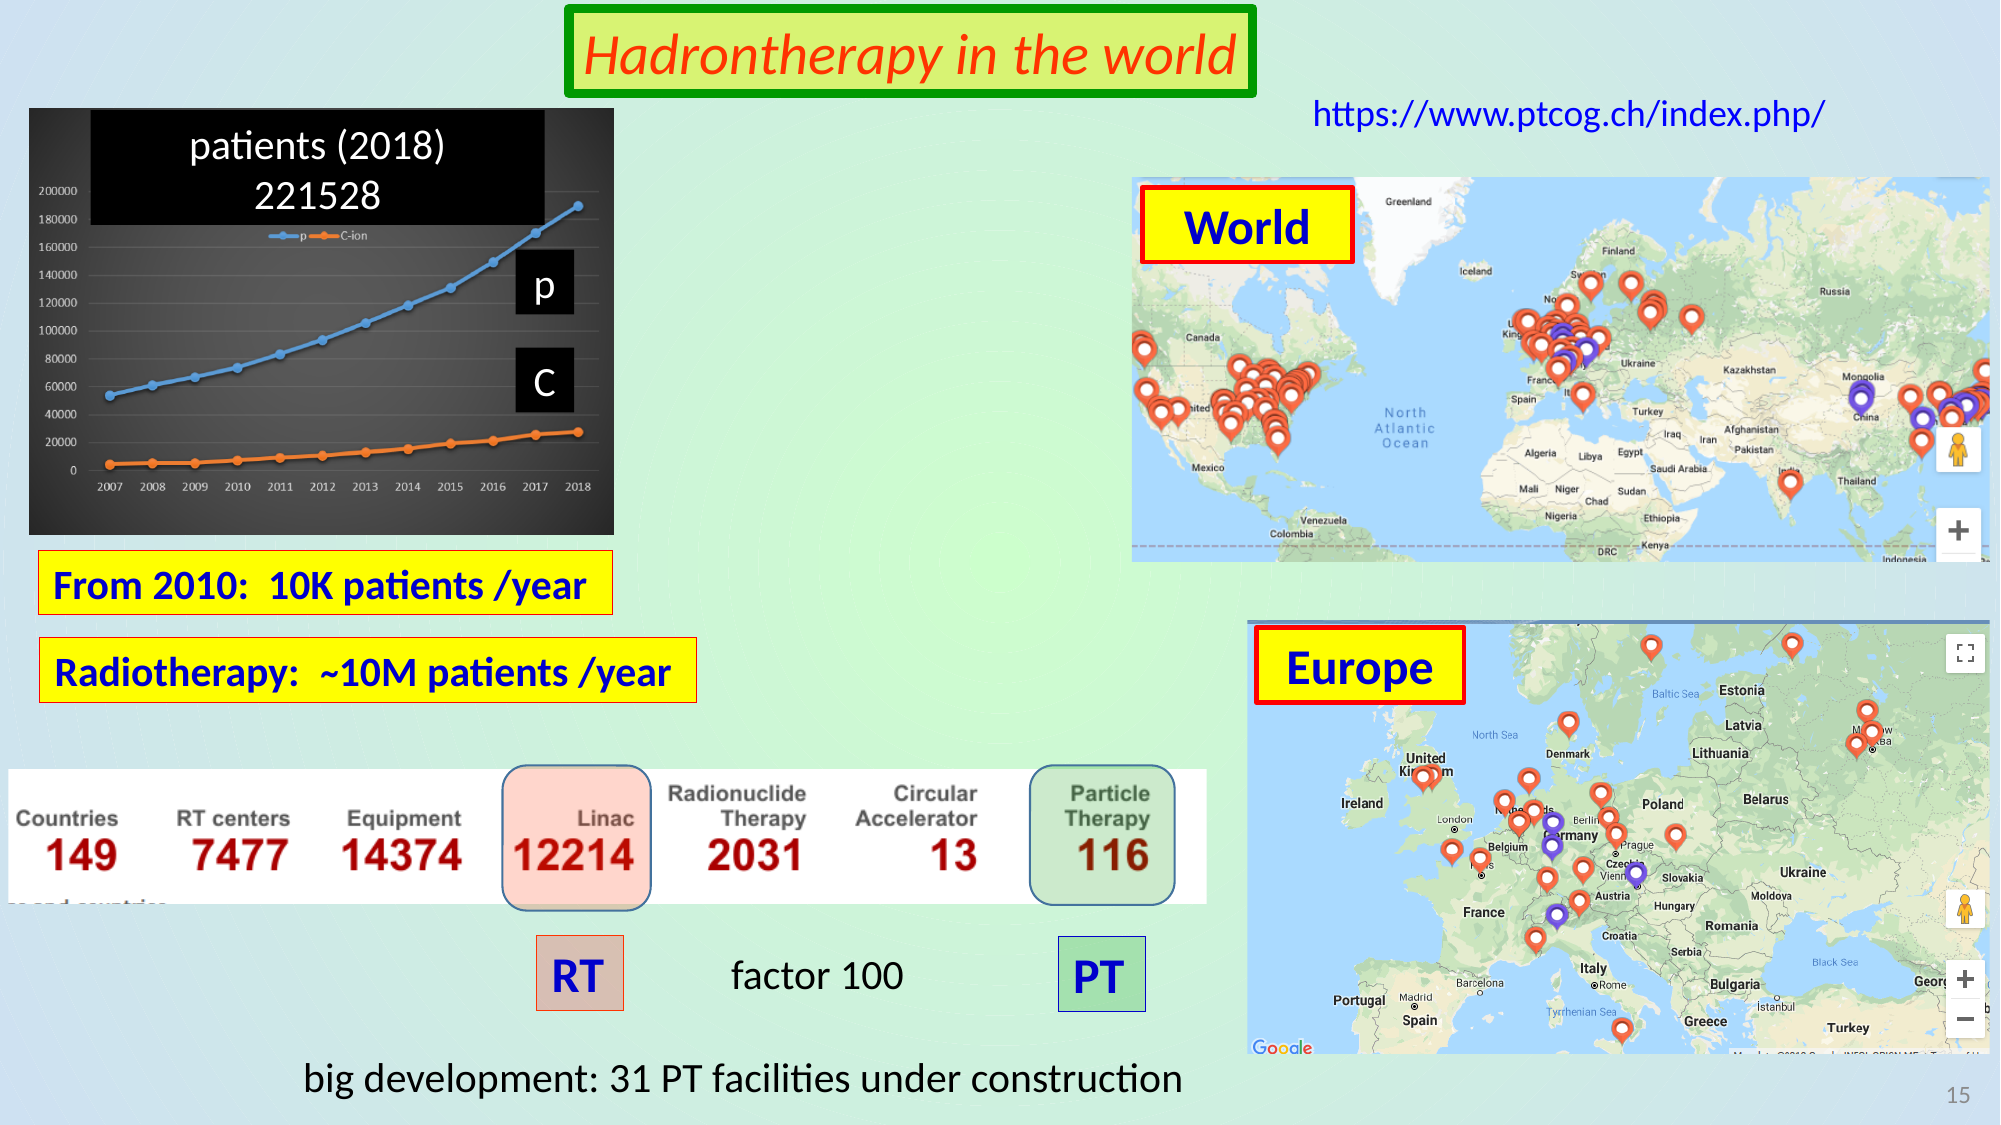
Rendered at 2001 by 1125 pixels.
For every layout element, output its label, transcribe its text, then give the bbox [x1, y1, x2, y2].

picture [8, 769, 1207, 904]
text_box RT [536, 935, 624, 1011]
text_box Hadrontherapy in the world [568, 8, 1253, 94]
picture [1247, 620, 1990, 1054]
text_box big development: 31 PT facilities under construction [288, 1043, 1257, 1109]
text_box [512, 764, 641, 769]
picture [1131, 176, 1990, 562]
text_box https://www.ptcog.ch/index.php/ [1297, 81, 1842, 142]
text_box PT [1058, 936, 1146, 1012]
text_box factor 100 [716, 940, 958, 1006]
picture [29, 108, 615, 535]
text_box [1038, 764, 1166, 769]
text_box [508, 904, 645, 912]
slide_number 15 [1891, 1064, 1987, 1124]
text_box From 2010: 10K patients /year [38, 550, 613, 615]
text_box Radiotherapy: ̴ 10M patients /year [39, 637, 697, 703]
